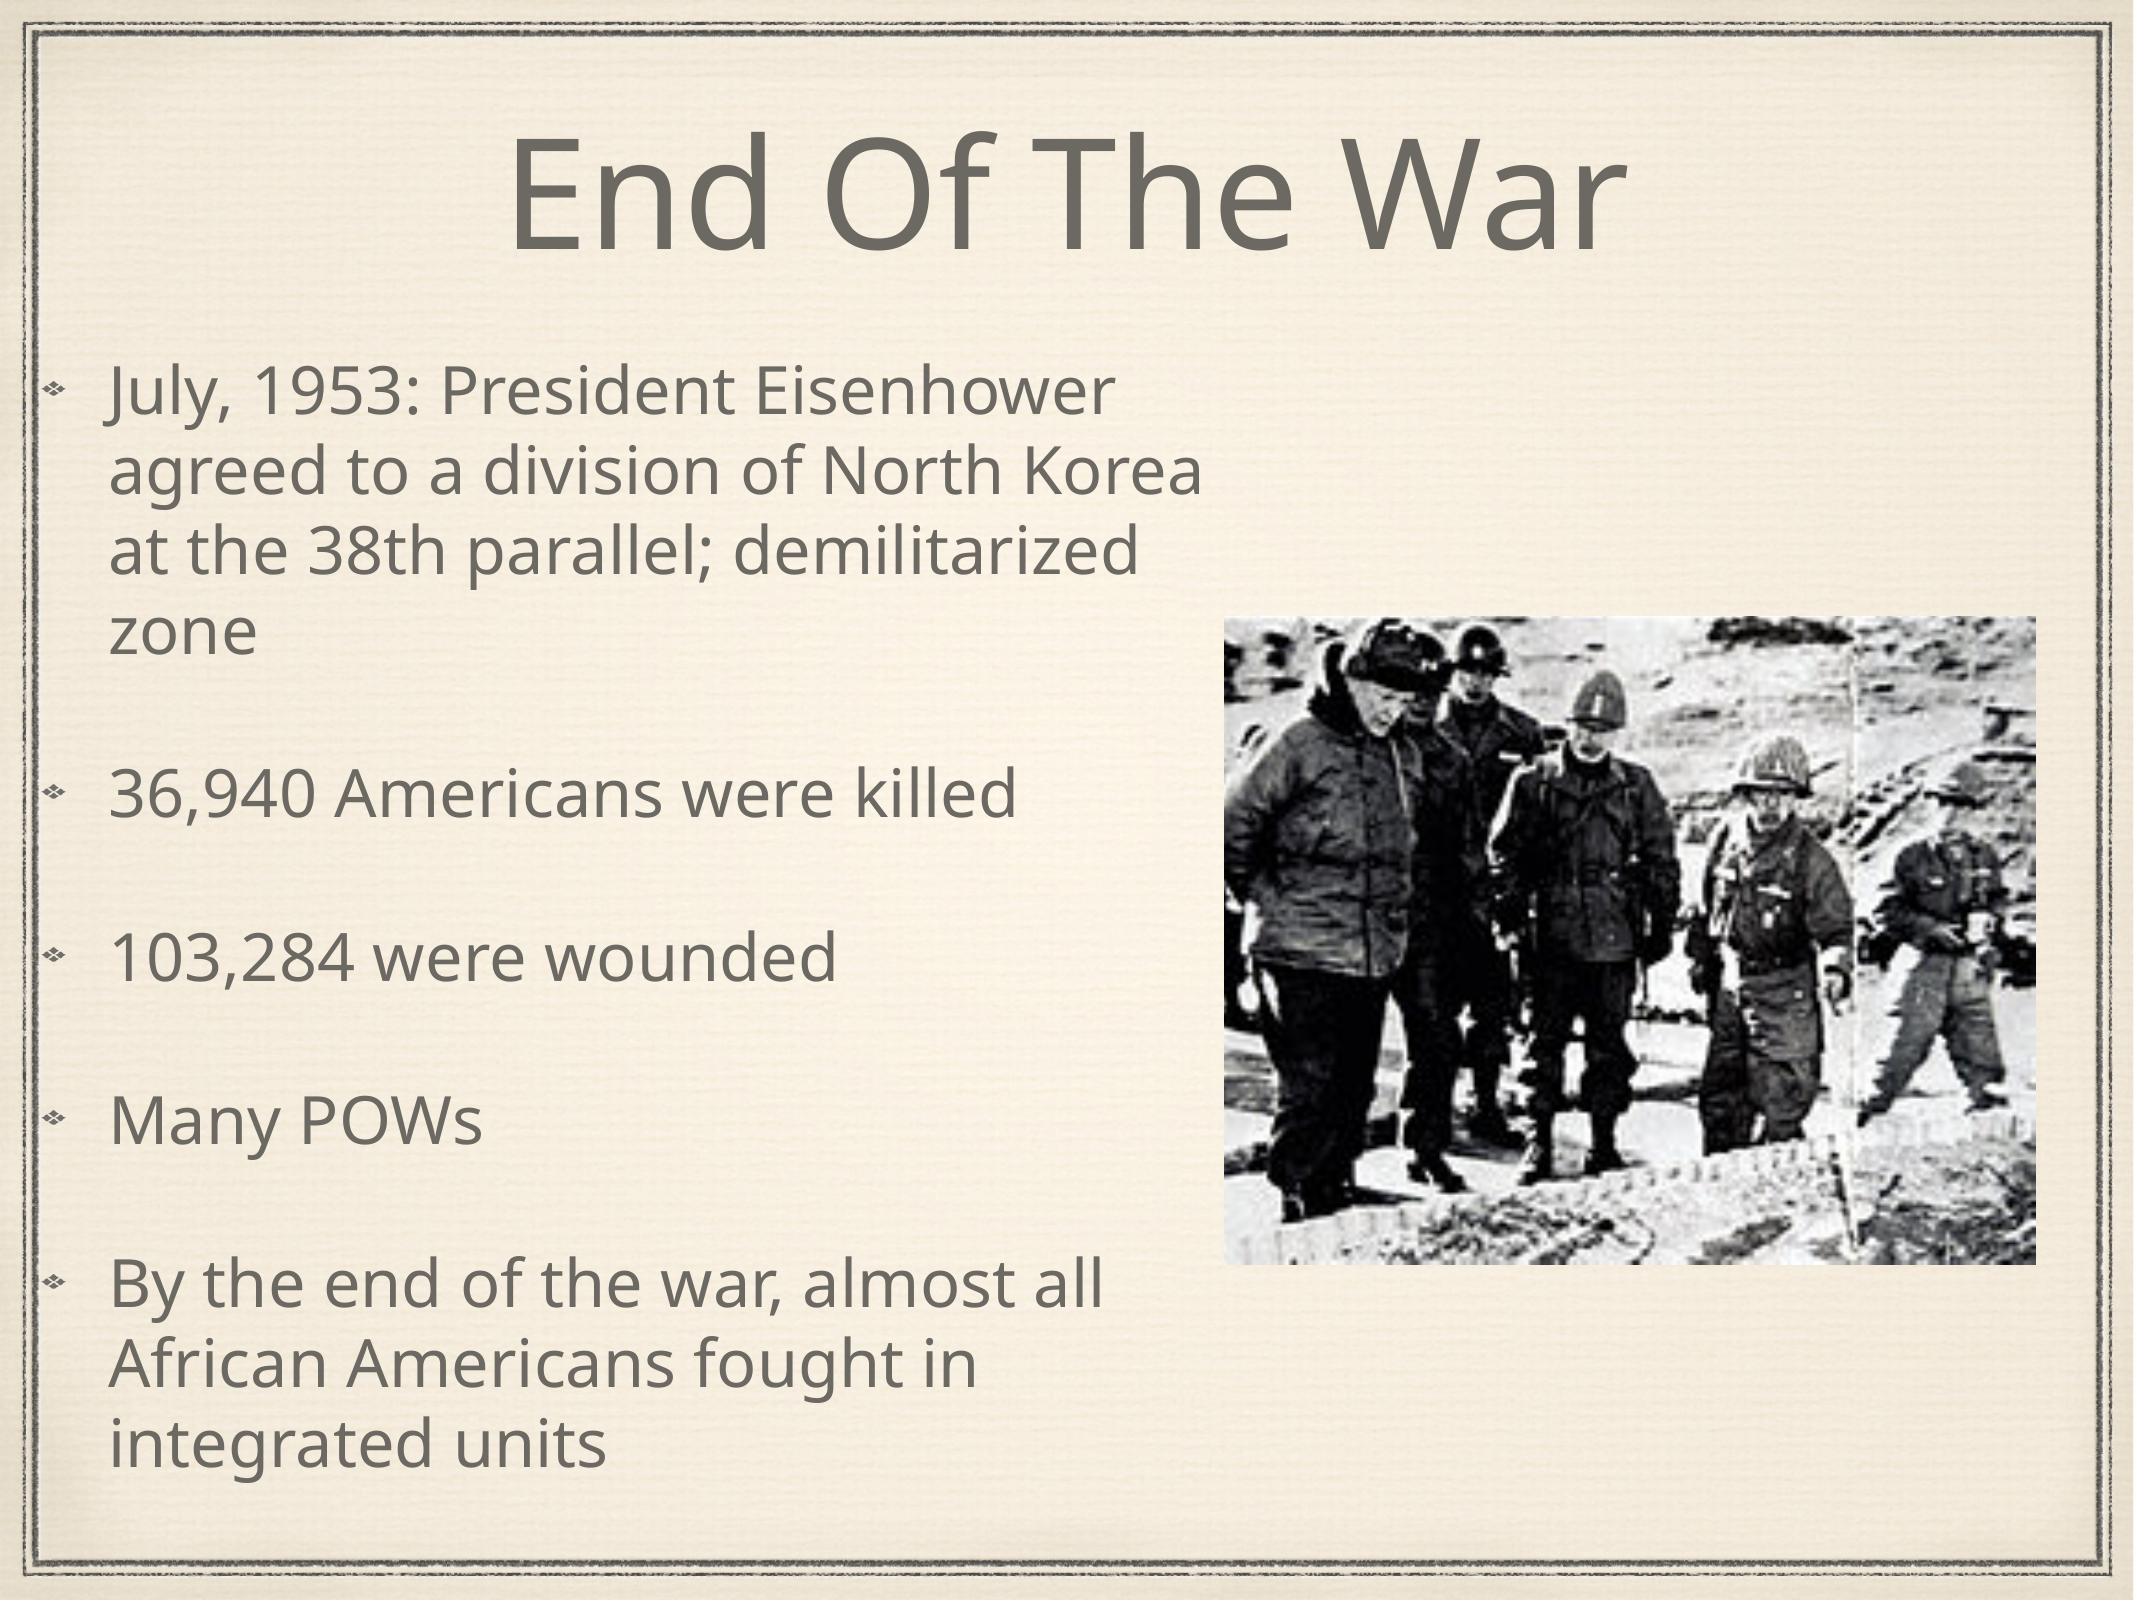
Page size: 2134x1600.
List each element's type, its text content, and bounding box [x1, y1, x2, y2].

title End Of The War [124, 61, 2009, 313]
picture [0, 0, 2134, 1600]
list July, 1953: President Eisenhower agreed to a division of North Korea at the 38th parallel; demilitarized zone 36,940 Americans were killed 103,284 were wounded Many POWs By the end of the war, almost all African Americans fought in integrated units [32, 273, 1258, 1556]
